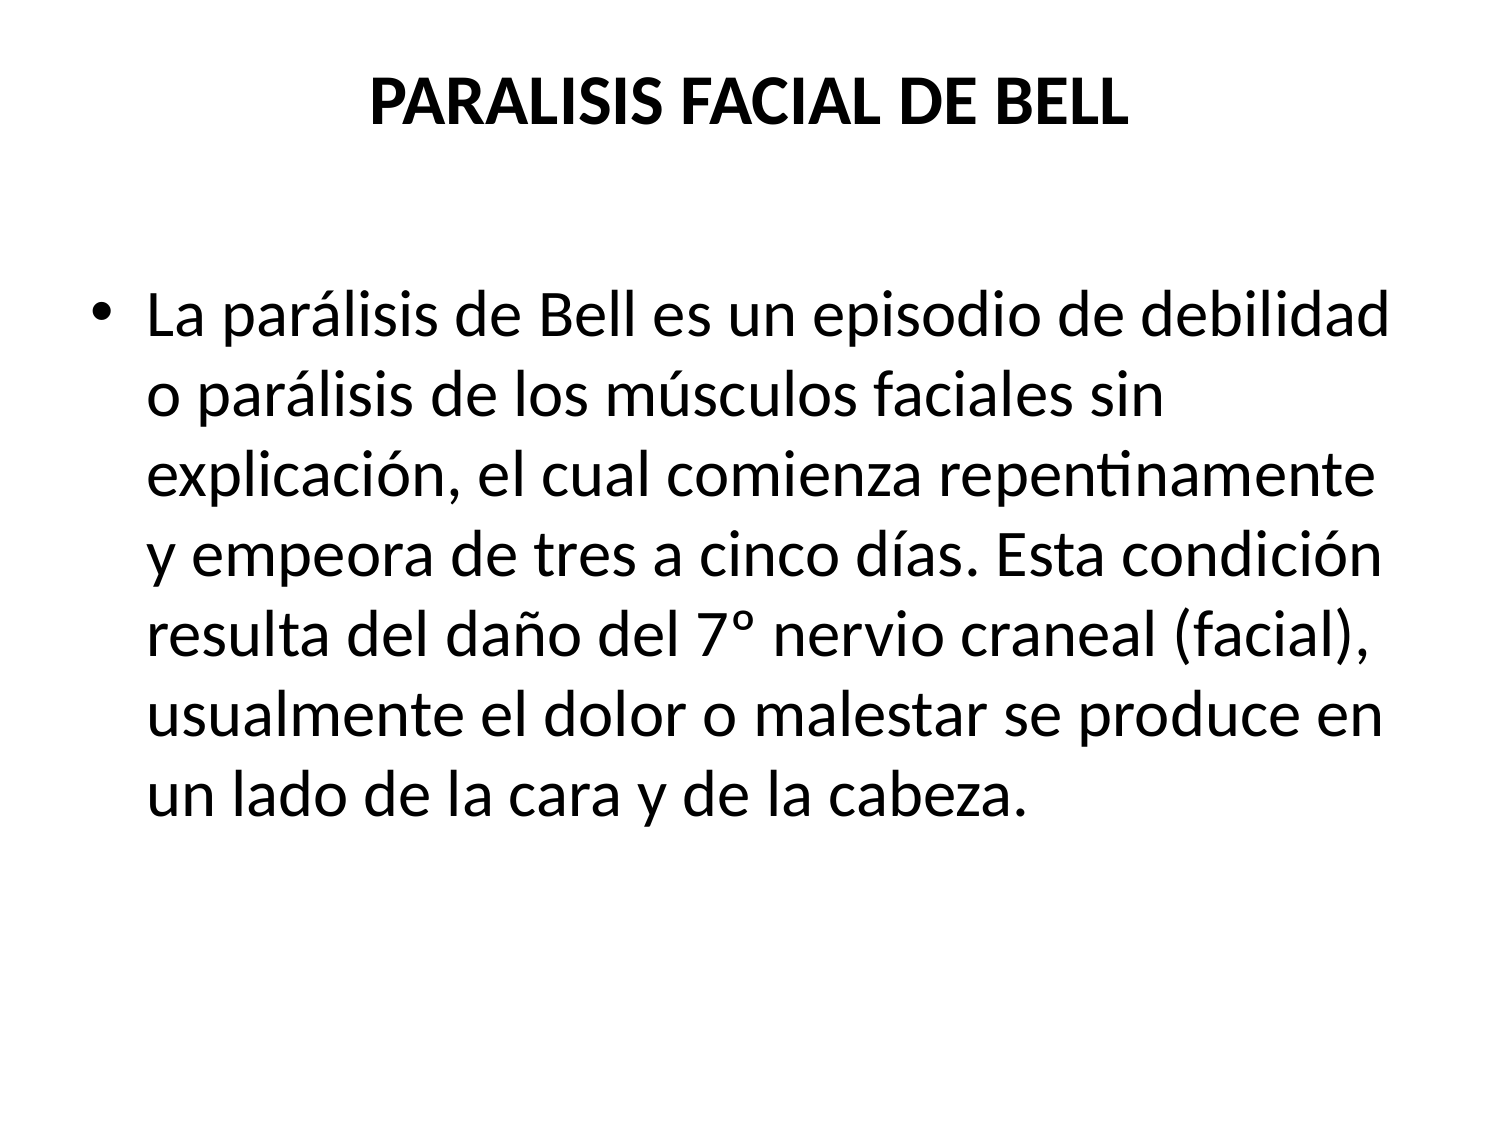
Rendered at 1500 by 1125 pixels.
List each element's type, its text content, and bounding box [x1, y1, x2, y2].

title PARALISIS FACIAL DE BELL [75, 45, 1425, 233]
list La parálisis de Bell es un episodio de debilidad o parálisis de los músculos faciales sin explicación, el cual comienza repentinamente y empeora de tres a cinco días. Esta condición resulta del daño del 7º nervio craneal (facial), usualmente el dolor o malestar se produce en un lado de la cara y de la cabeza. [75, 262, 1425, 1005]
